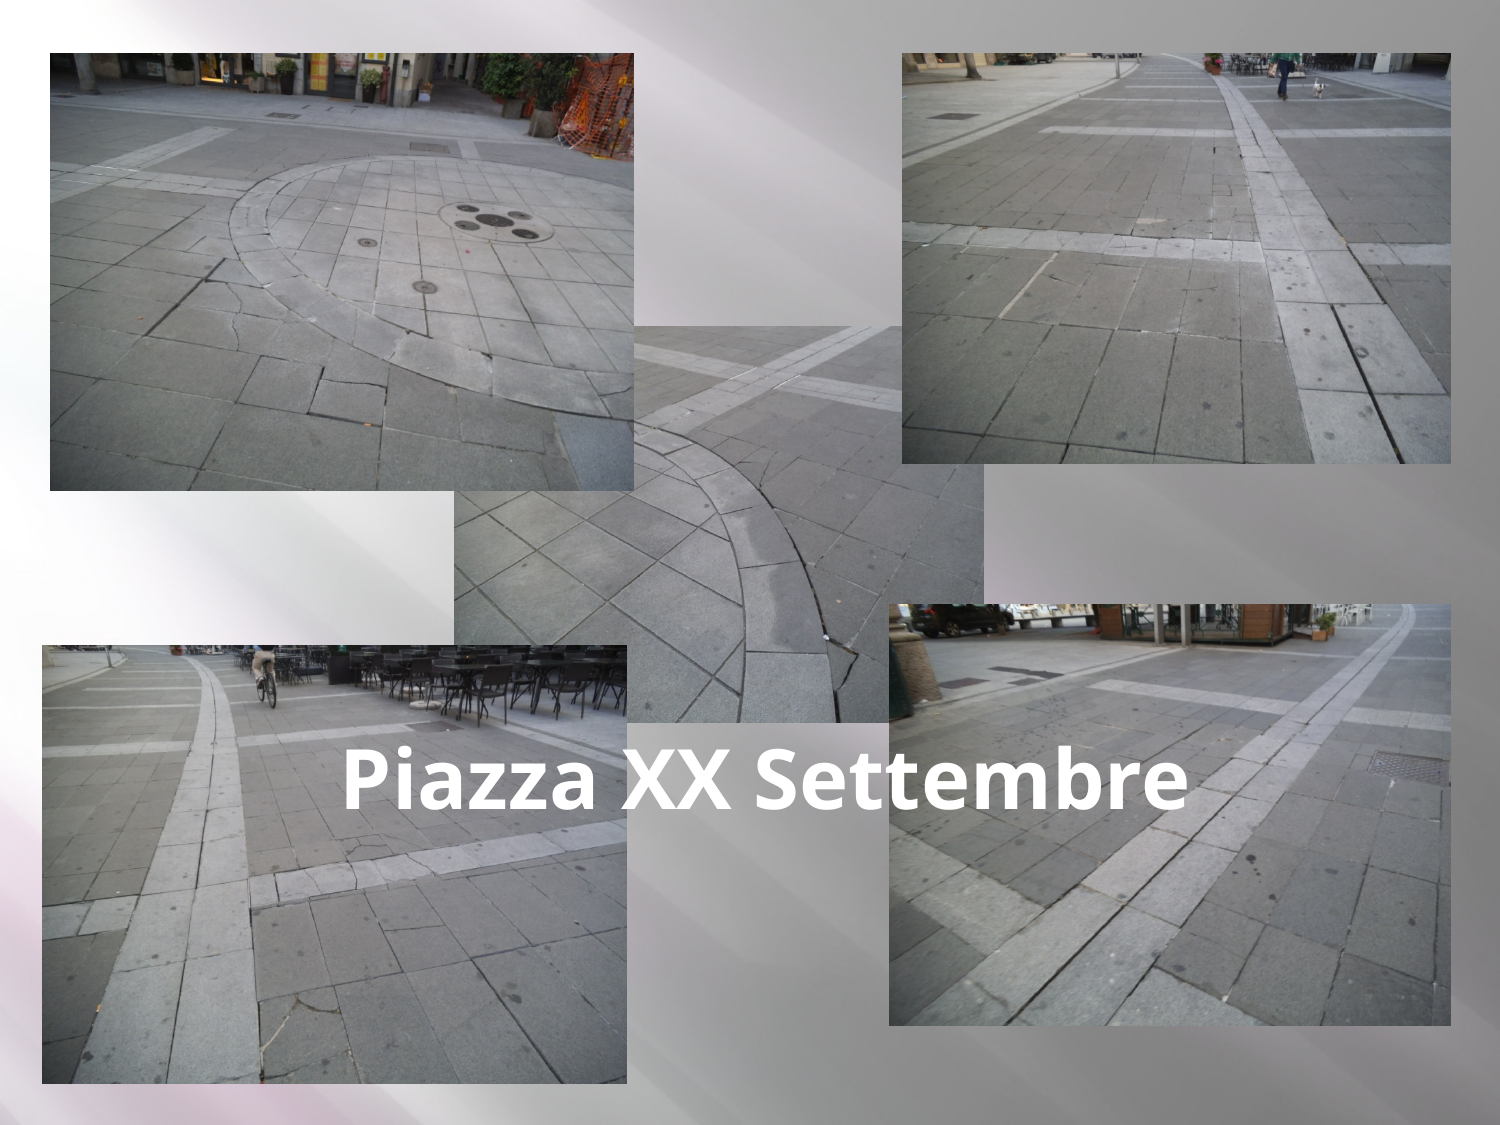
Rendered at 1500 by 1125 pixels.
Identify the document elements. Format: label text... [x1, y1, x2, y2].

text_box Piazza XX Settembre [631, 731, 884, 934]
picture [0, 0, 1500, 1125]
